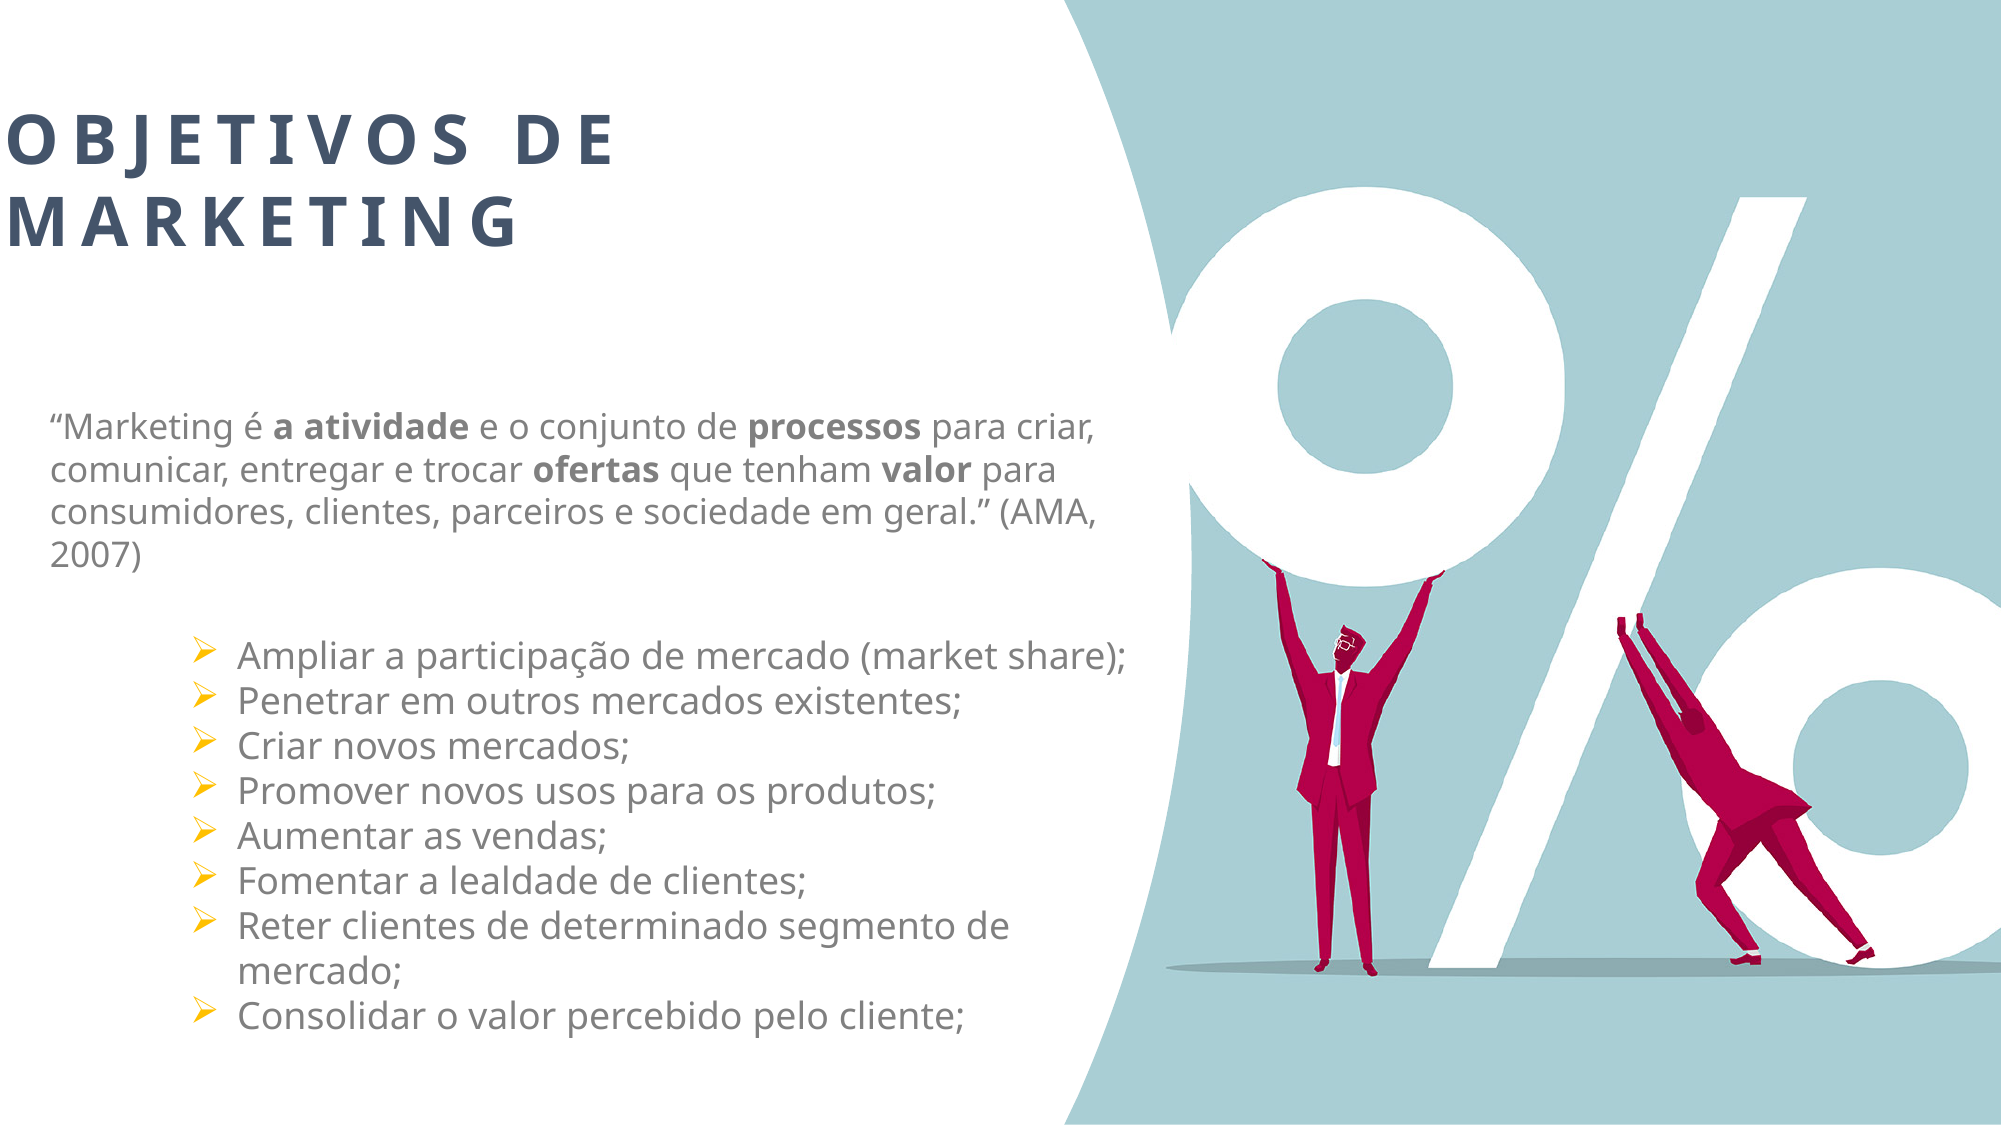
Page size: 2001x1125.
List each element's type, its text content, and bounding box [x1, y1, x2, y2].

text_box “Marketing é a atividade e o conjunto de processos para criar, comunicar, entregar e trocar ofertas que tenham valor para consumidores, clientes, parceiros e sociedade em geral.” (AMA, 2007) [34, 396, 1064, 648]
text_box OBJETIVOS DE MARKETING [0, 88, 630, 268]
picture [1064, 0, 2001, 1125]
text_box Ampliar a participação de mercado (market share); Penetrar em outros mercados existentes; Criar novos mercados; Promover novos usos para os produtos; Aumentar as vendas; Fomentar a lealdade de clientes; Reter clientes de determinado segmento de mercado; Consolidar o valor percebido pelo cliente; [175, 624, 1064, 1090]
